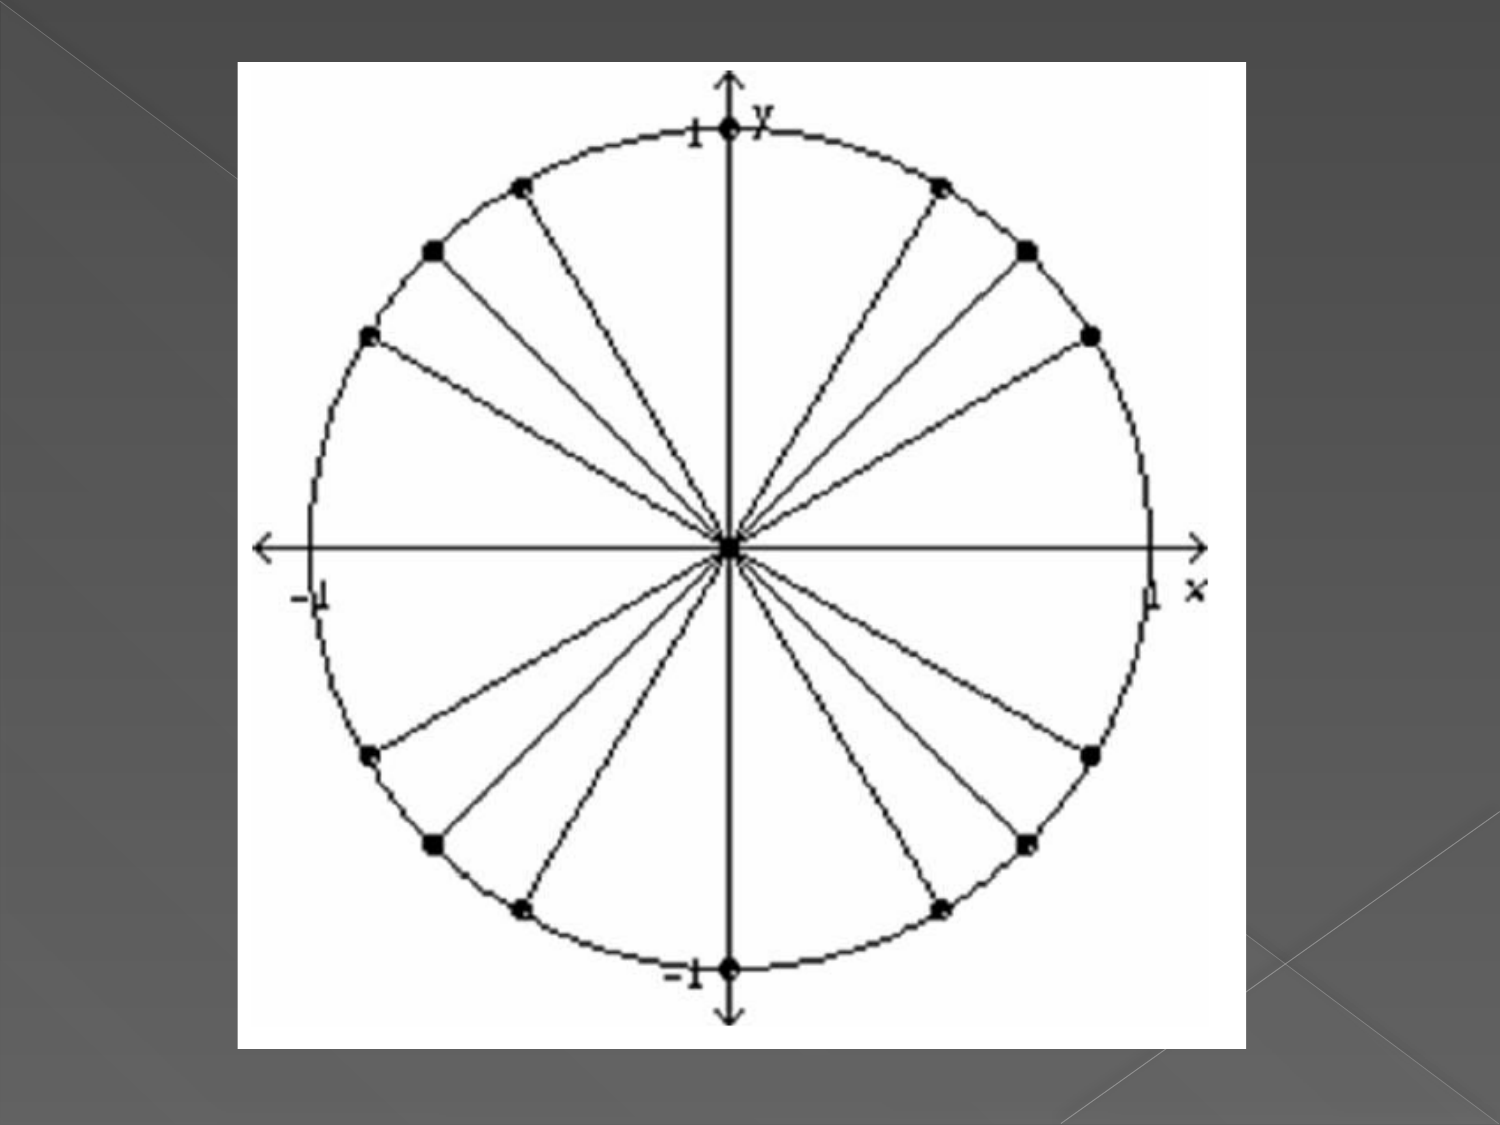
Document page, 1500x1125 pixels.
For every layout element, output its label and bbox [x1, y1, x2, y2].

picture [237, 62, 1247, 1049]
